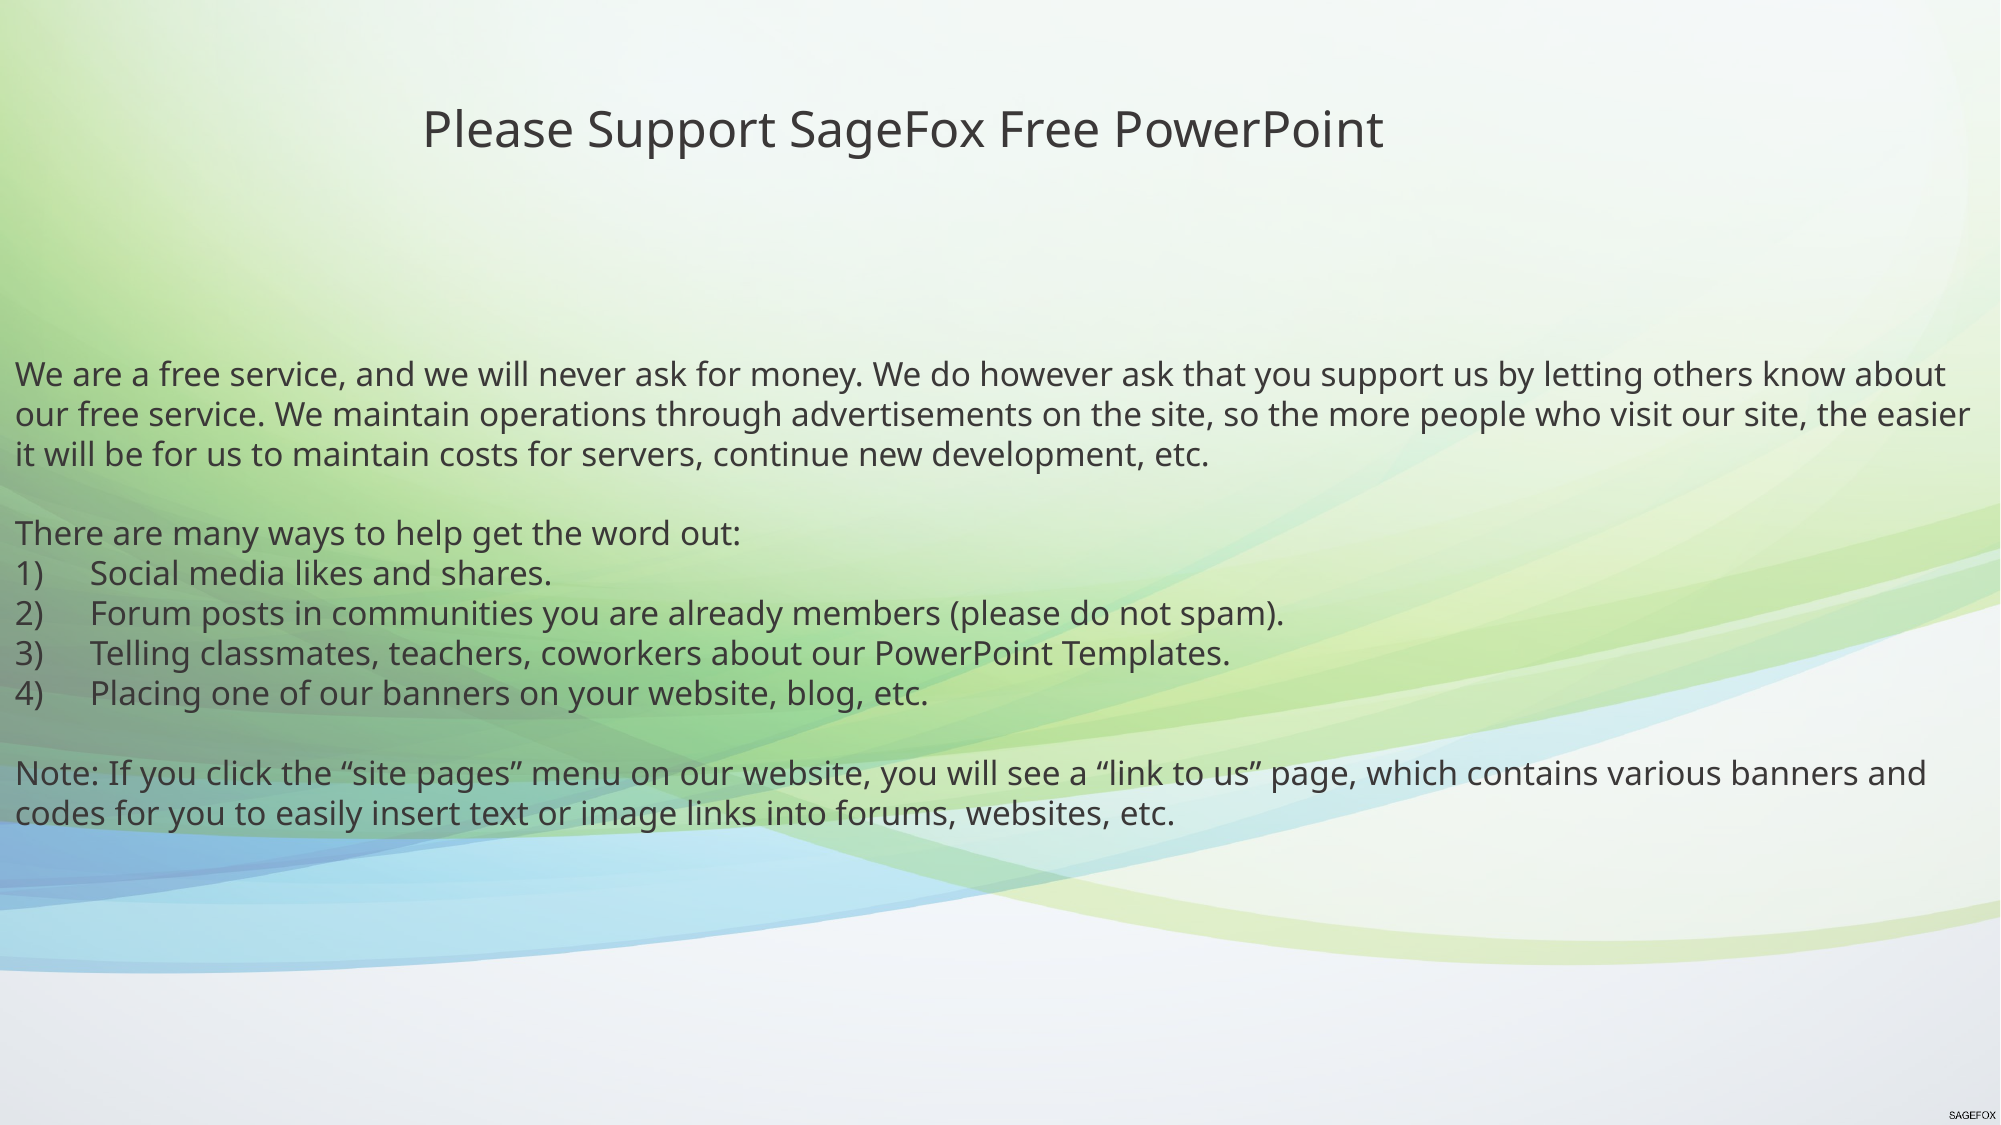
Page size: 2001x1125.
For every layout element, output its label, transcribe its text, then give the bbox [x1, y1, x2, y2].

title Please Support SageFox Free PowerPoint [363, 72, 1444, 190]
text_box We are a free service, and we will never ask for money. We do however ask that you support us by letting others know about our free service. We maintain operations through advertisements on the site, so the more people who visit our site, the easier it will be for us to maintain costs for servers, continue new development, etc. There are many ways to help get the word out: Social media likes and shares. Forum posts in communities you are already members (please do not spam). Telling classmates, teachers, coworkers about our PowerPoint Templates. Placing one of our banners on your website, blog, etc. Note: If you click the “site pages” menu on our website, you will see a “link to us” page, which contains various banners and codes for you to easily insert text or image links into forums, websites, etc. [0, 0, 2000, 1125]
